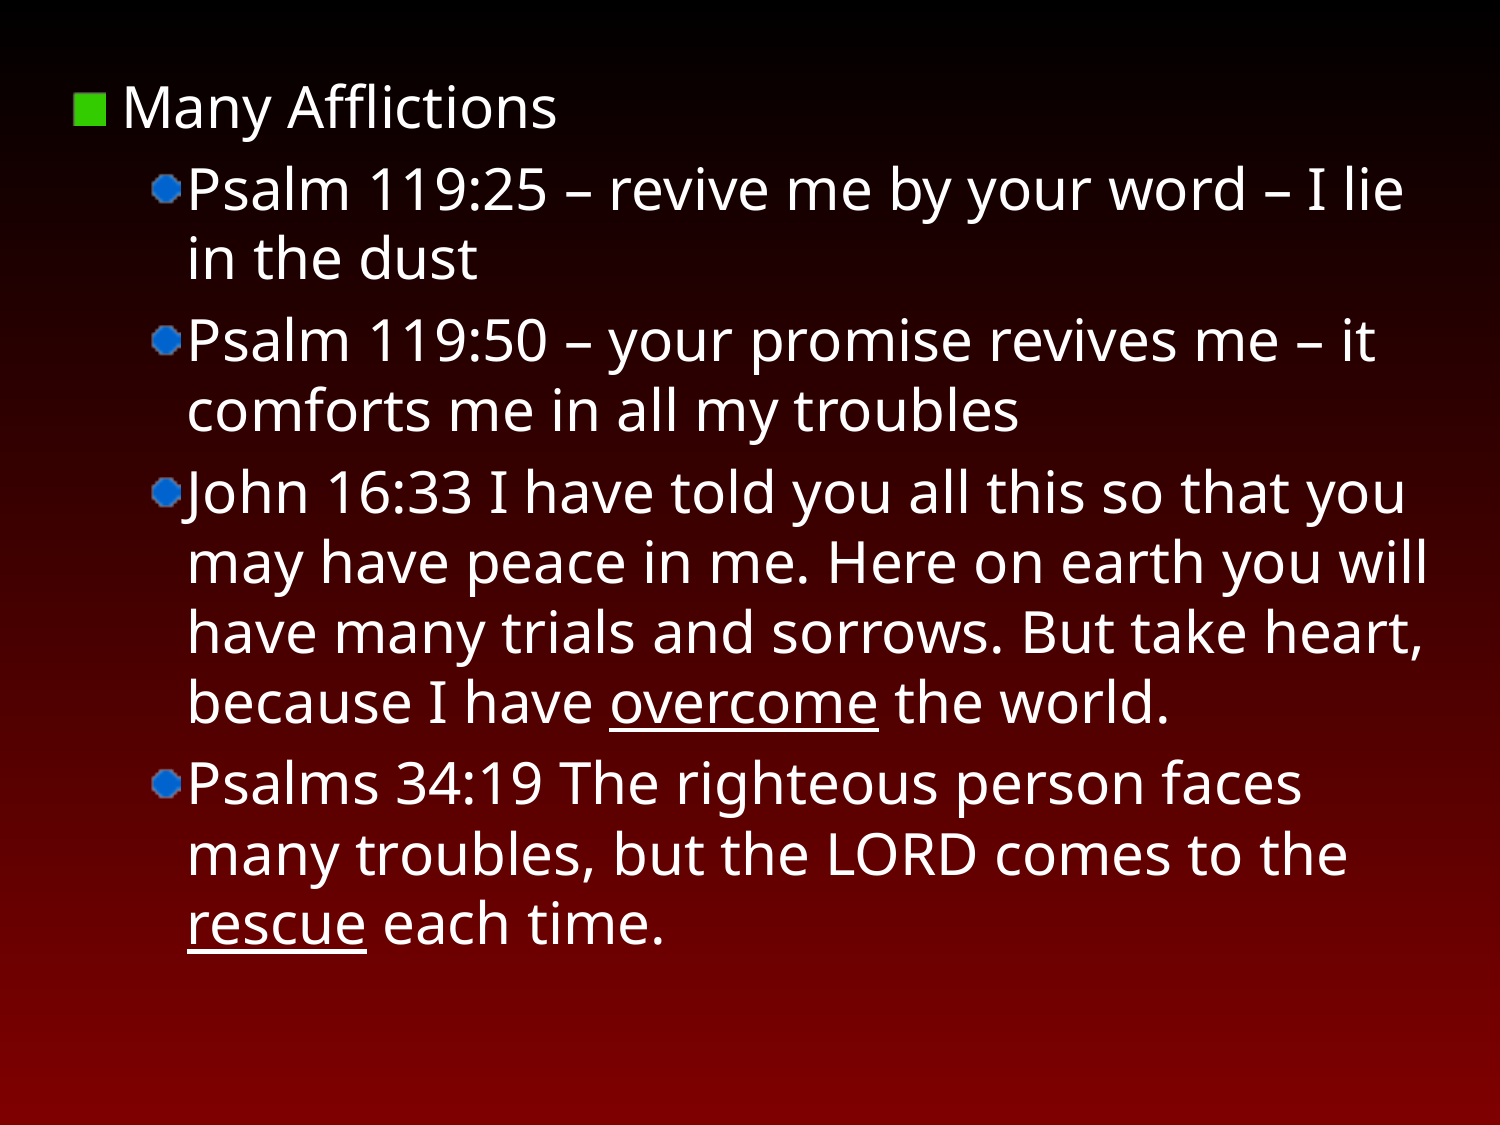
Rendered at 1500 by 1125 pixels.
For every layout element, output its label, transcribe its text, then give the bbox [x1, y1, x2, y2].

picture [140, 761, 181, 802]
picture [140, 317, 181, 359]
picture [65, 84, 106, 126]
picture [140, 469, 181, 511]
picture [140, 166, 181, 207]
list Many Afflictions Psalm 119:25 – revive me by your word – I lie in the dust Psalm 119:50 – your promise revives me – it comforts me in all my troubles John 16:33 I have told you all this so that you may have peace in me. Here on earth you will have many trials and sorrows. But take heart, because I have overcome the world. Psalms 34:19 The righteous person faces many troubles, but the LORD comes to the rescue each time. [50, 62, 1450, 1075]
